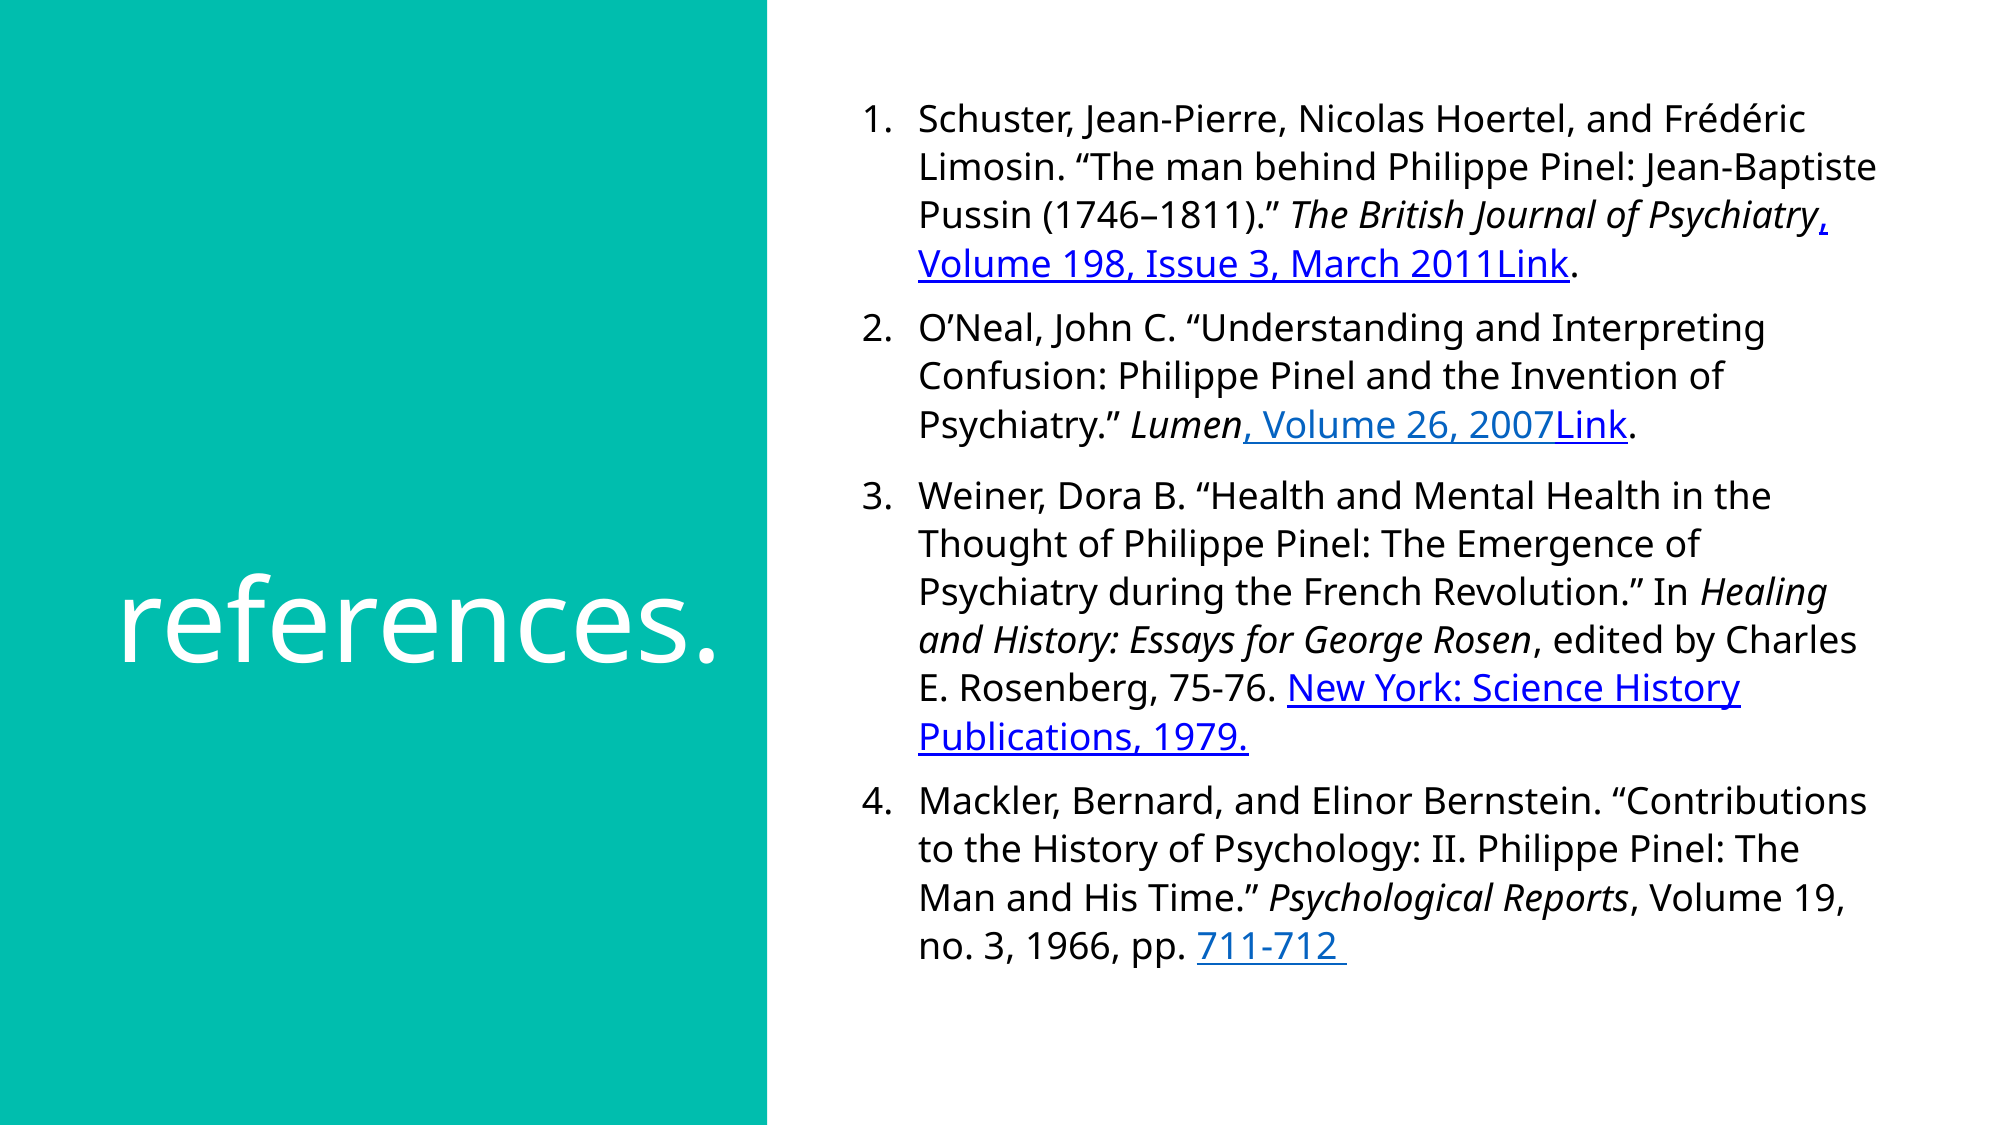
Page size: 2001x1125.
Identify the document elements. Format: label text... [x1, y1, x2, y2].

text_box Schuster, Jean-Pierre, Nicolas Hoertel, and Frédéric Limosin. “The man behind Philippe Pinel: Jean-Baptiste Pussin (1746–1811).” The British Journal of Psychiatry, Volume 198, Issue 3, March 2011Link. O’Neal, John C. “Understanding and Interpreting Confusion: Philippe Pinel and the Invention of Psychiatry.” Lumen, Volume 26, 2007Link. Weiner, Dora B. “Health and Mental Health in the Thought of Philippe Pinel: The Emergence of Psychiatry during the French Revolution.” In Healing and History: Essays for George Rosen, edited by Charles E. Rosenberg, 75-76. New York: Science History Publications, 1979. Mackler, Bernard, and Elinor Bernstein. “Contributions to the History of Psychology: II. Philippe Pinel: The Man and His Time.” Psychological Reports, Volume 19, no. 3, 1966, pp. 711-712 [847, 84, 1900, 1046]
text_box [0, 0, 768, 1125]
text_box references.. [100, 515, 847, 771]
